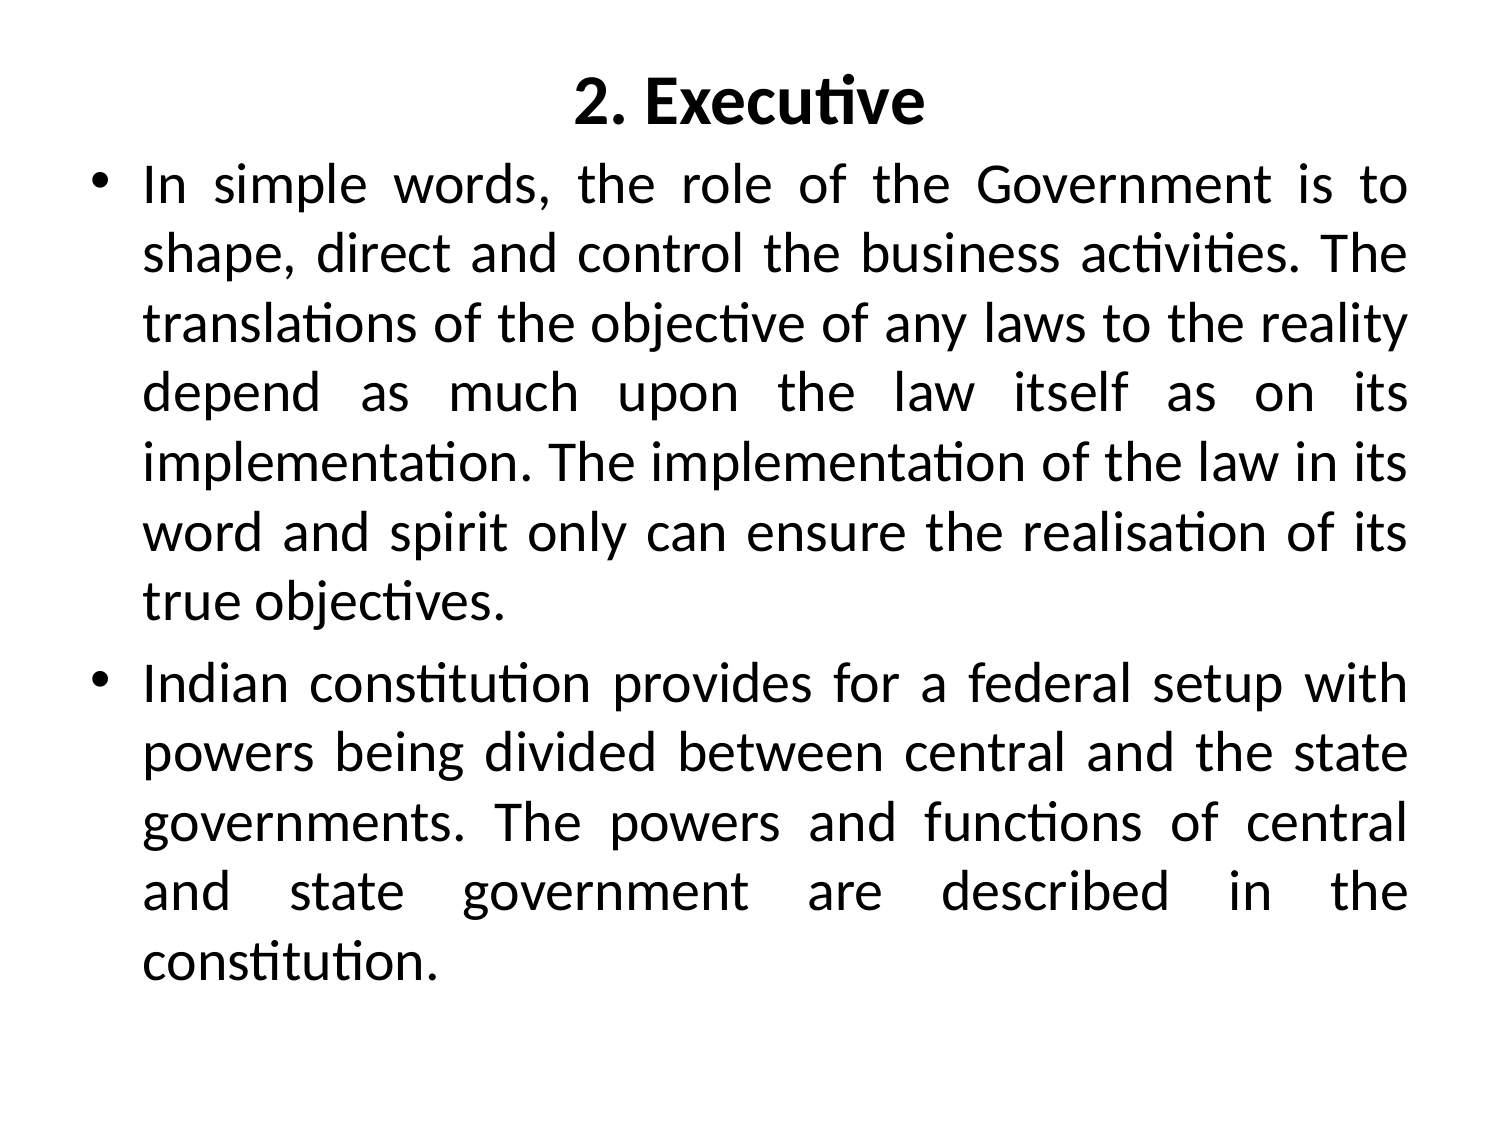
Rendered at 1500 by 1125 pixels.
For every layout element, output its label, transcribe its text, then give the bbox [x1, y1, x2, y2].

list In simple words, the role of the Government is to shape, direct and control the business activities. The translations of the objective of any laws to the reality depend as much upon the law itself as on its implementation. The implementation of the law in its word and spirit only can ensure the realisation of its true objectives. Indian constitution provides for a federal setup with powers being divided between central and the state governments. The powers and functions of central and state government are described in the constitution. [75, 137, 1425, 1005]
title 2. Executive [75, 45, 1425, 137]
